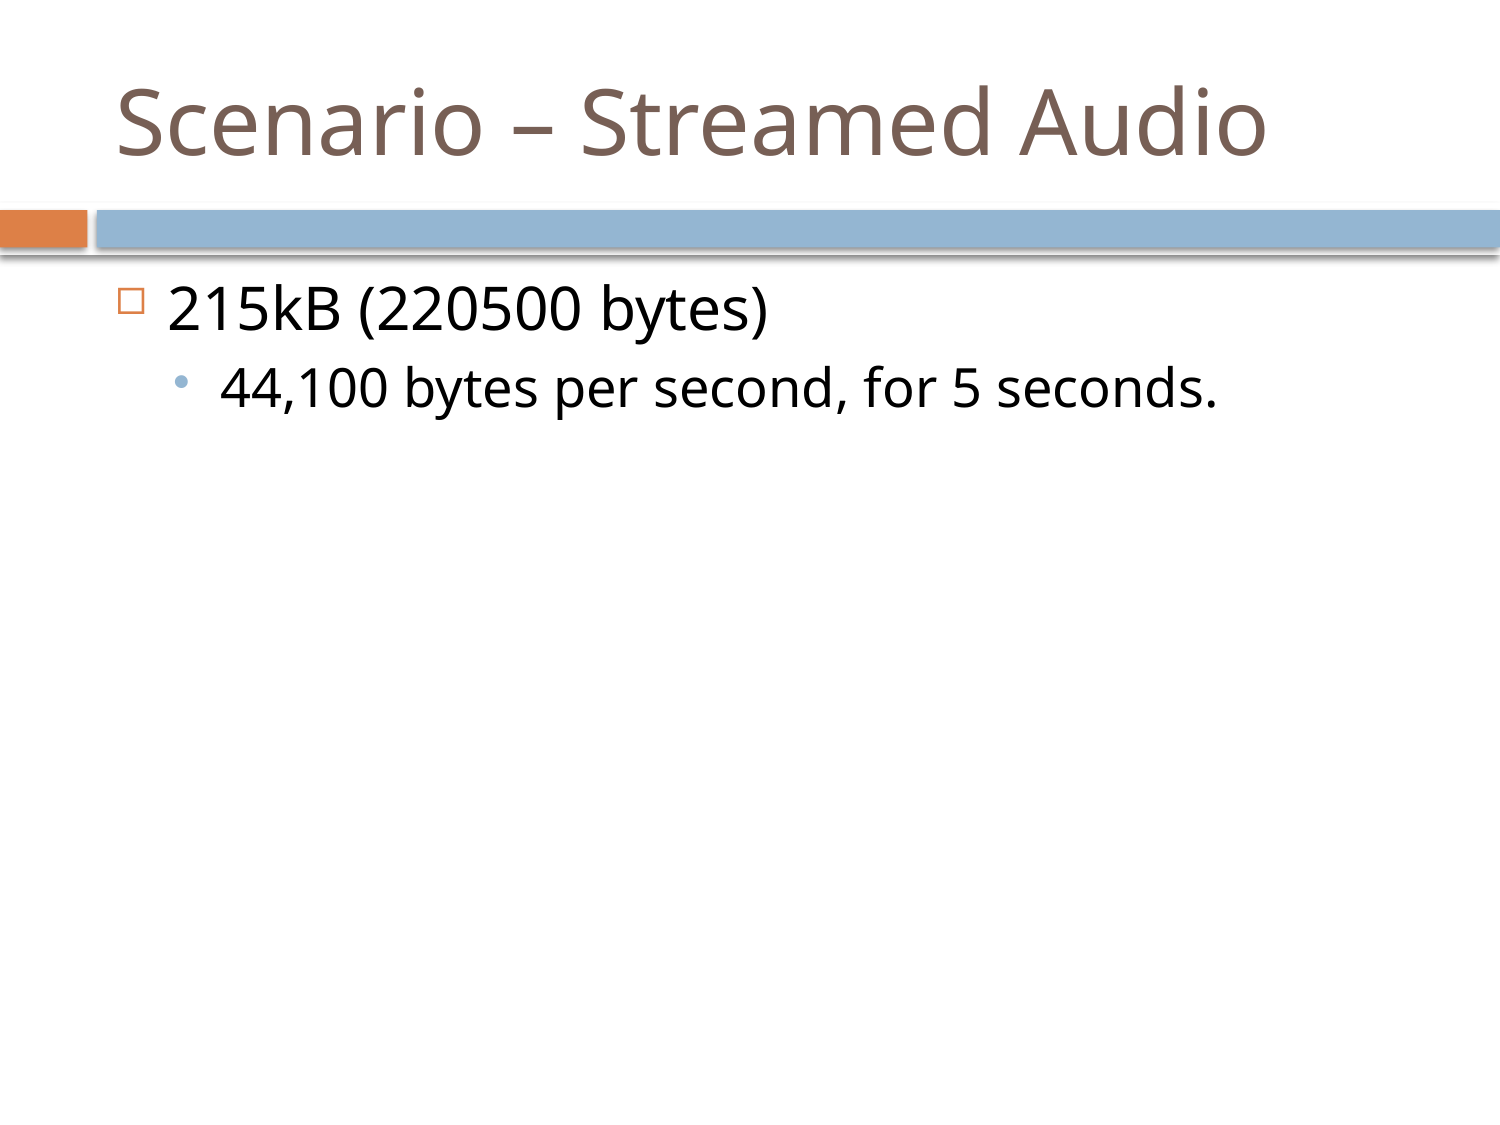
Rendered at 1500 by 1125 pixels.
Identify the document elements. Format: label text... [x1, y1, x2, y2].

title Scenario – Streamed Audio [100, 37, 1438, 200]
list 215kB (220500 bytes) 44,100 bytes per second, for 5 seconds. [100, 262, 1438, 1000]
